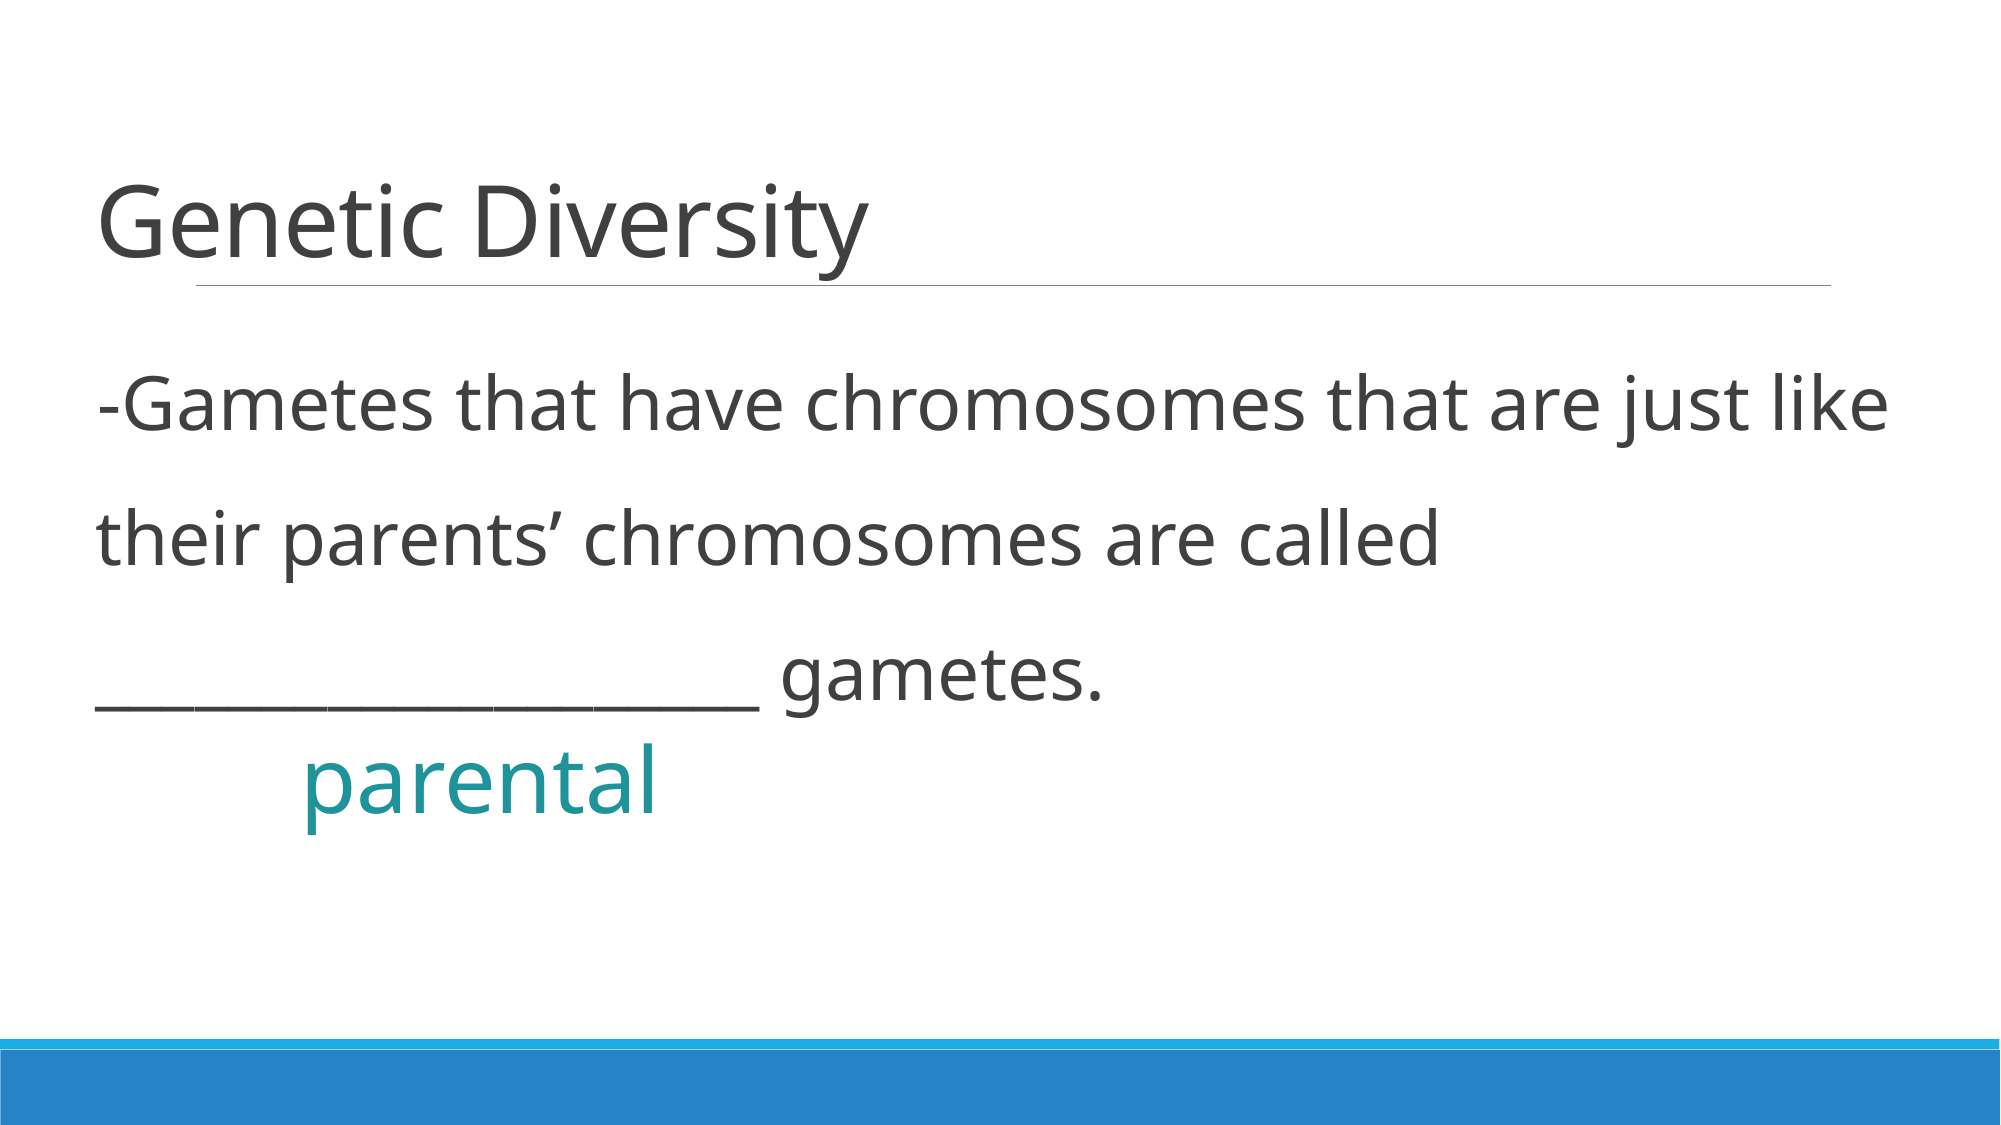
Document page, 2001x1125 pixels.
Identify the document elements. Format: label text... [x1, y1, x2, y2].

text_box parental [285, 714, 676, 840]
list -Gametes that have chromosomes that are just like their parents’ chromosomes are called ____________________ gametes. [80, 302, 1907, 963]
title Genetic Diversity [80, 47, 1907, 285]
